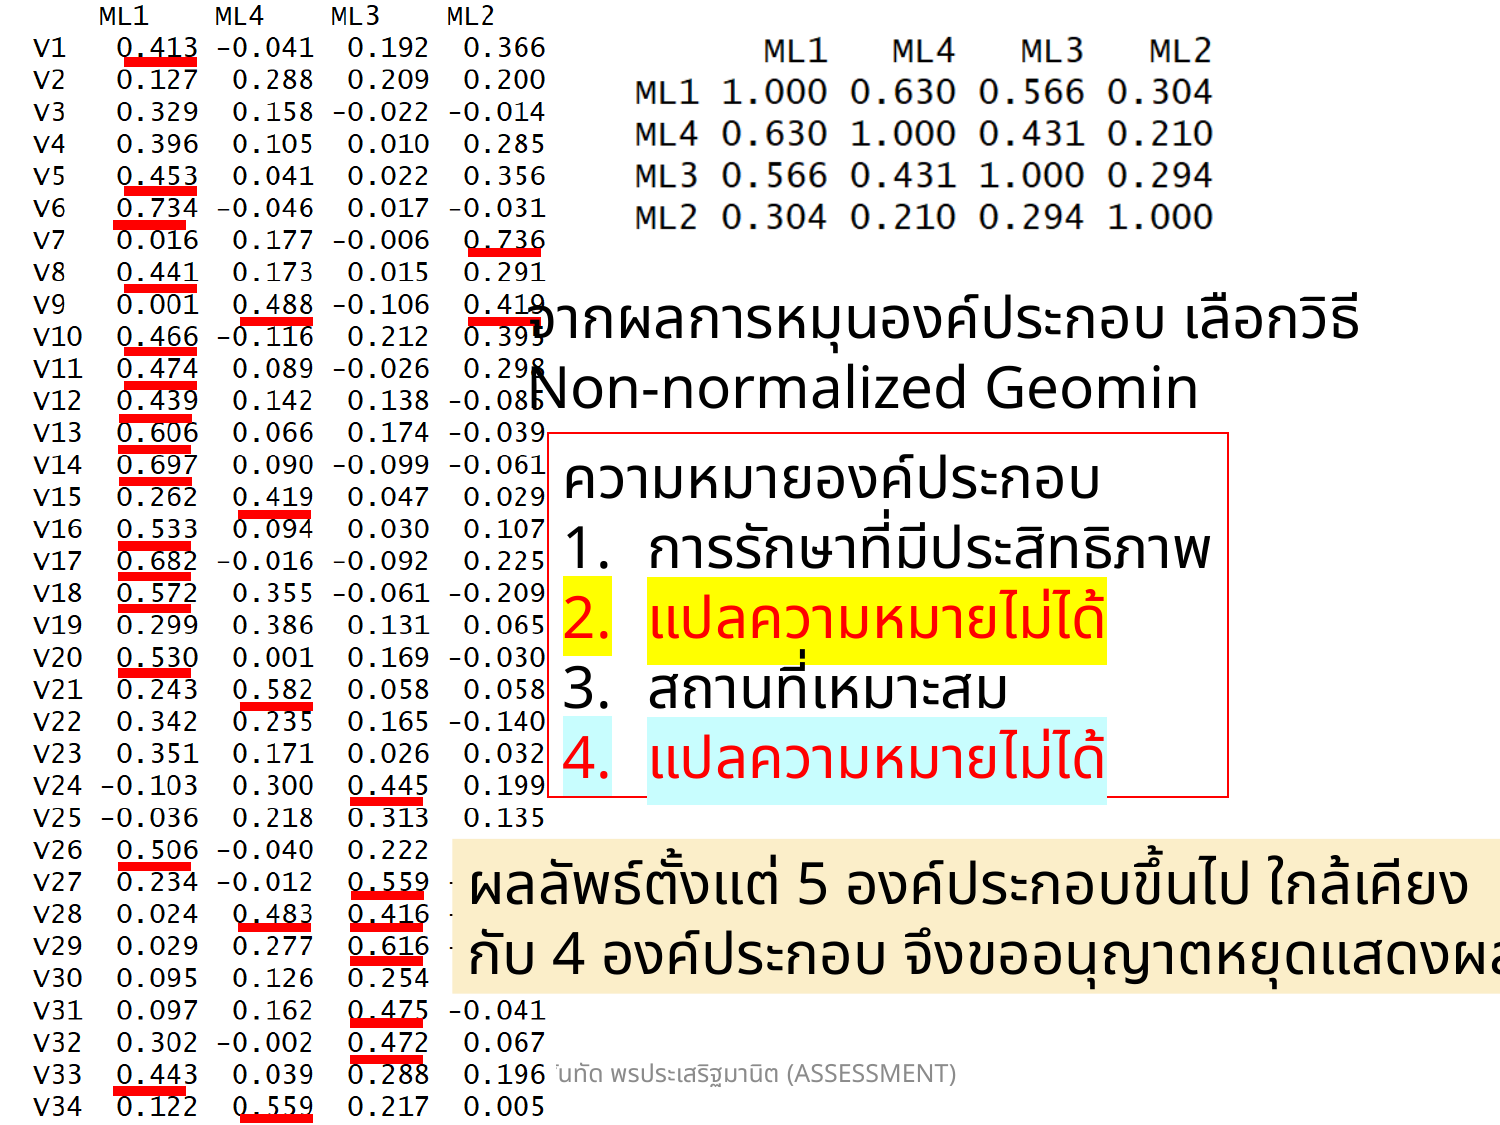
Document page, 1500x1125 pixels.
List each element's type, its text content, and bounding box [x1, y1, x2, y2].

text_box ผลลัพธ์ตั้งแต่ 5 องค์ประกอบขึ้นไป ใกล้เคียง กับ 4 องค์ประกอบ จึงขออนุญาตหยุดแสดงผลต่อ [556, 838, 1500, 994]
picture [624, 32, 1224, 238]
footer สันทัด พรประเสริฐมานิต (ASSESSMENT) [556, 1042, 1004, 1103]
text_box ความหมายองค์ประกอบ การรักษาที่มีประสิทธิภาพ แปลความหมายไม่ได้ สถานที่เหมาะสม แปลความหมายไม่ได้ [556, 432, 1229, 798]
picture [28, 0, 556, 1125]
text_box จากผลการหมุนองค์ประกอบ เลือกวิธี Non-normalized Geomin [556, 273, 1377, 428]
